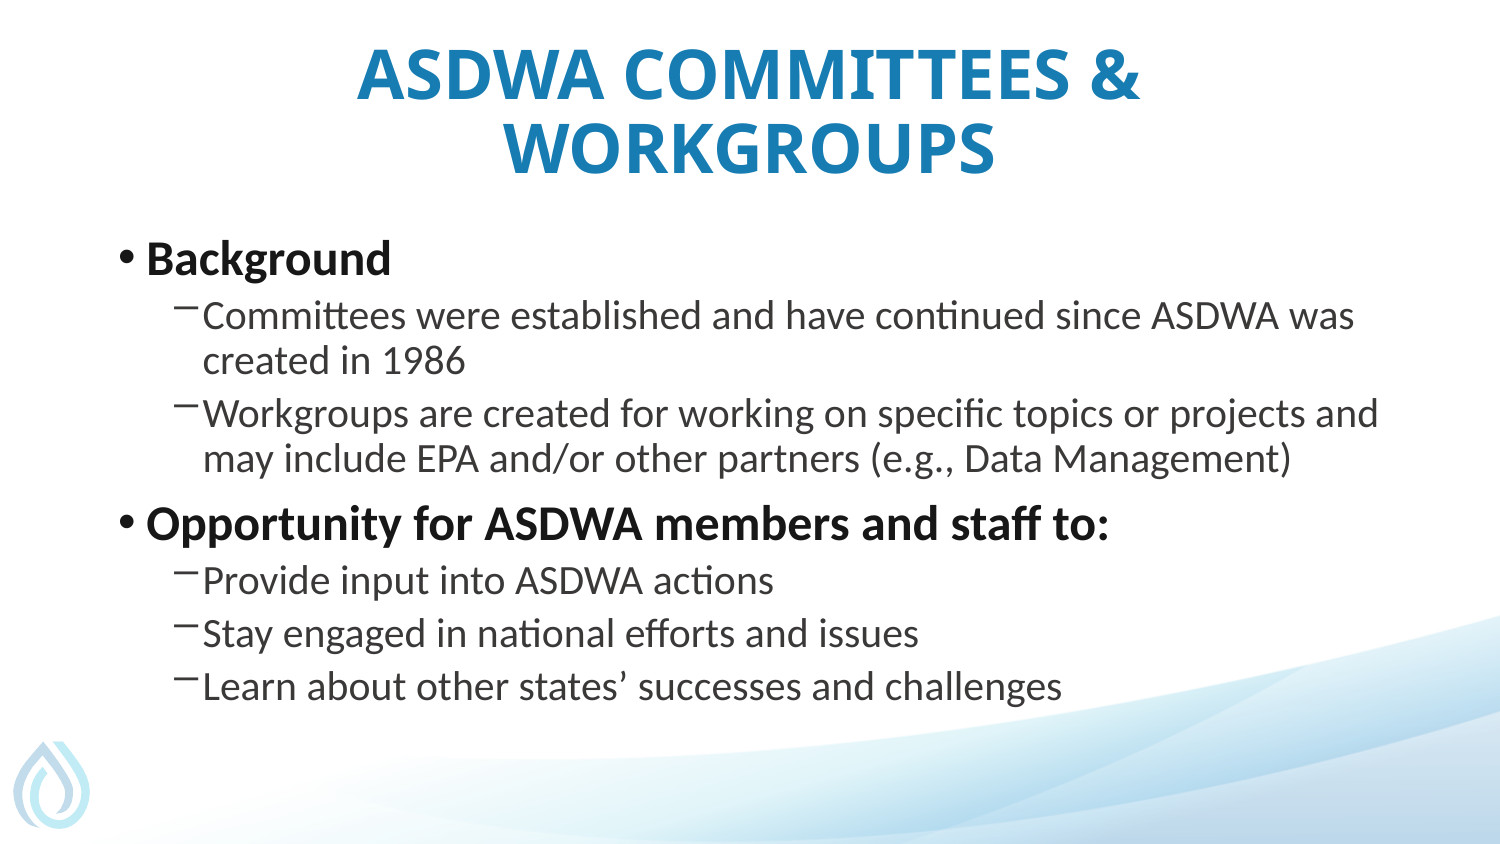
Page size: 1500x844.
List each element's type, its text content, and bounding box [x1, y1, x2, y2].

list Background Committees were established and have continued since ASDWA was created in 1986 Workgroups are created for working on specific topics or projects and may include EPA and/or other partners (e.g., Data Management) Opportunity for ASDWA members and staff to: Provide input into ASDWA actions Stay engaged in national efforts and issues Learn about other states’ successes and challenges [103, 224, 1397, 760]
title ASDWA COMMITTEES & wORKGROUPS [103, 33, 1397, 197]
picture [0, 467, 1500, 844]
